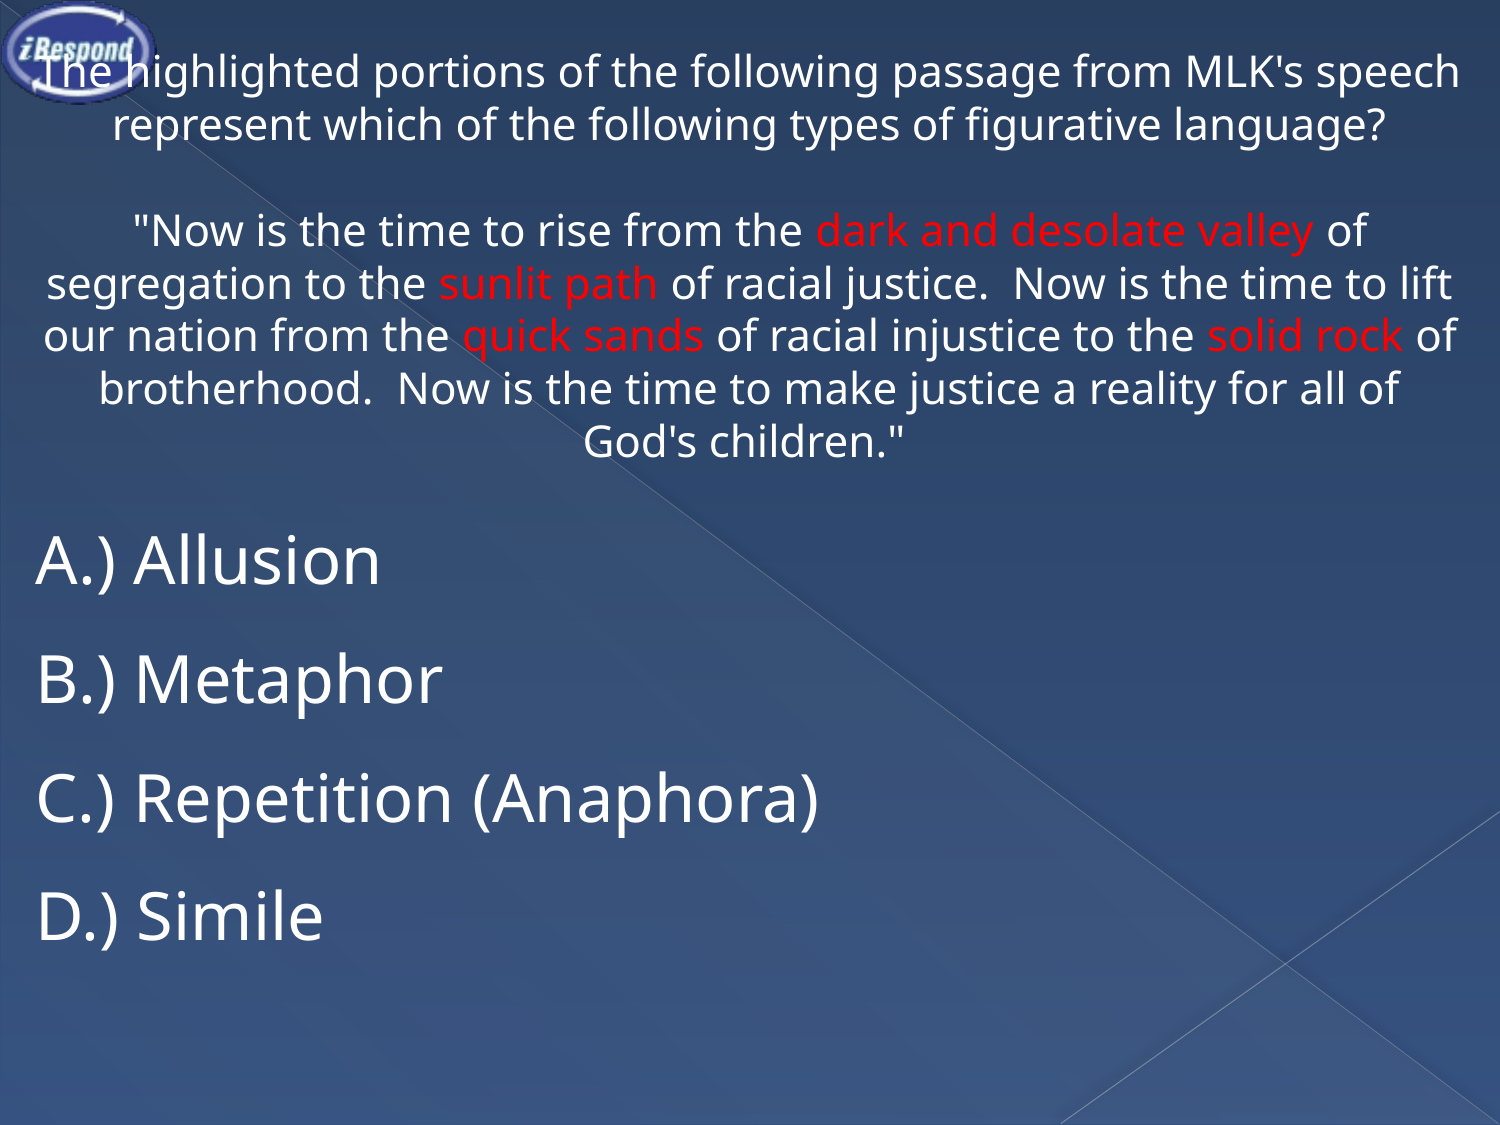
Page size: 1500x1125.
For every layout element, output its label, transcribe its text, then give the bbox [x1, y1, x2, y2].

picture [0, 0, 157, 105]
text_box A.) Allusion [20, 510, 1480, 627]
text_box The highlighted portions of the following passage from MLK's speech represent which of the following types of figurative language? "Now is the time to rise from the dark and desolate valley of segregation to the sunlit path of racial justice. Now is the time to lift our nation from the quick sands of racial injustice to the solid rock of brotherhood. Now is the time to make justice a reality for all of God's children." [20, 20, 1480, 490]
text_box D.) Simile [20, 866, 1480, 984]
text_box B.) Metaphor [20, 629, 1480, 746]
text_box C.) Repetition (Anaphora) [20, 747, 1480, 865]
